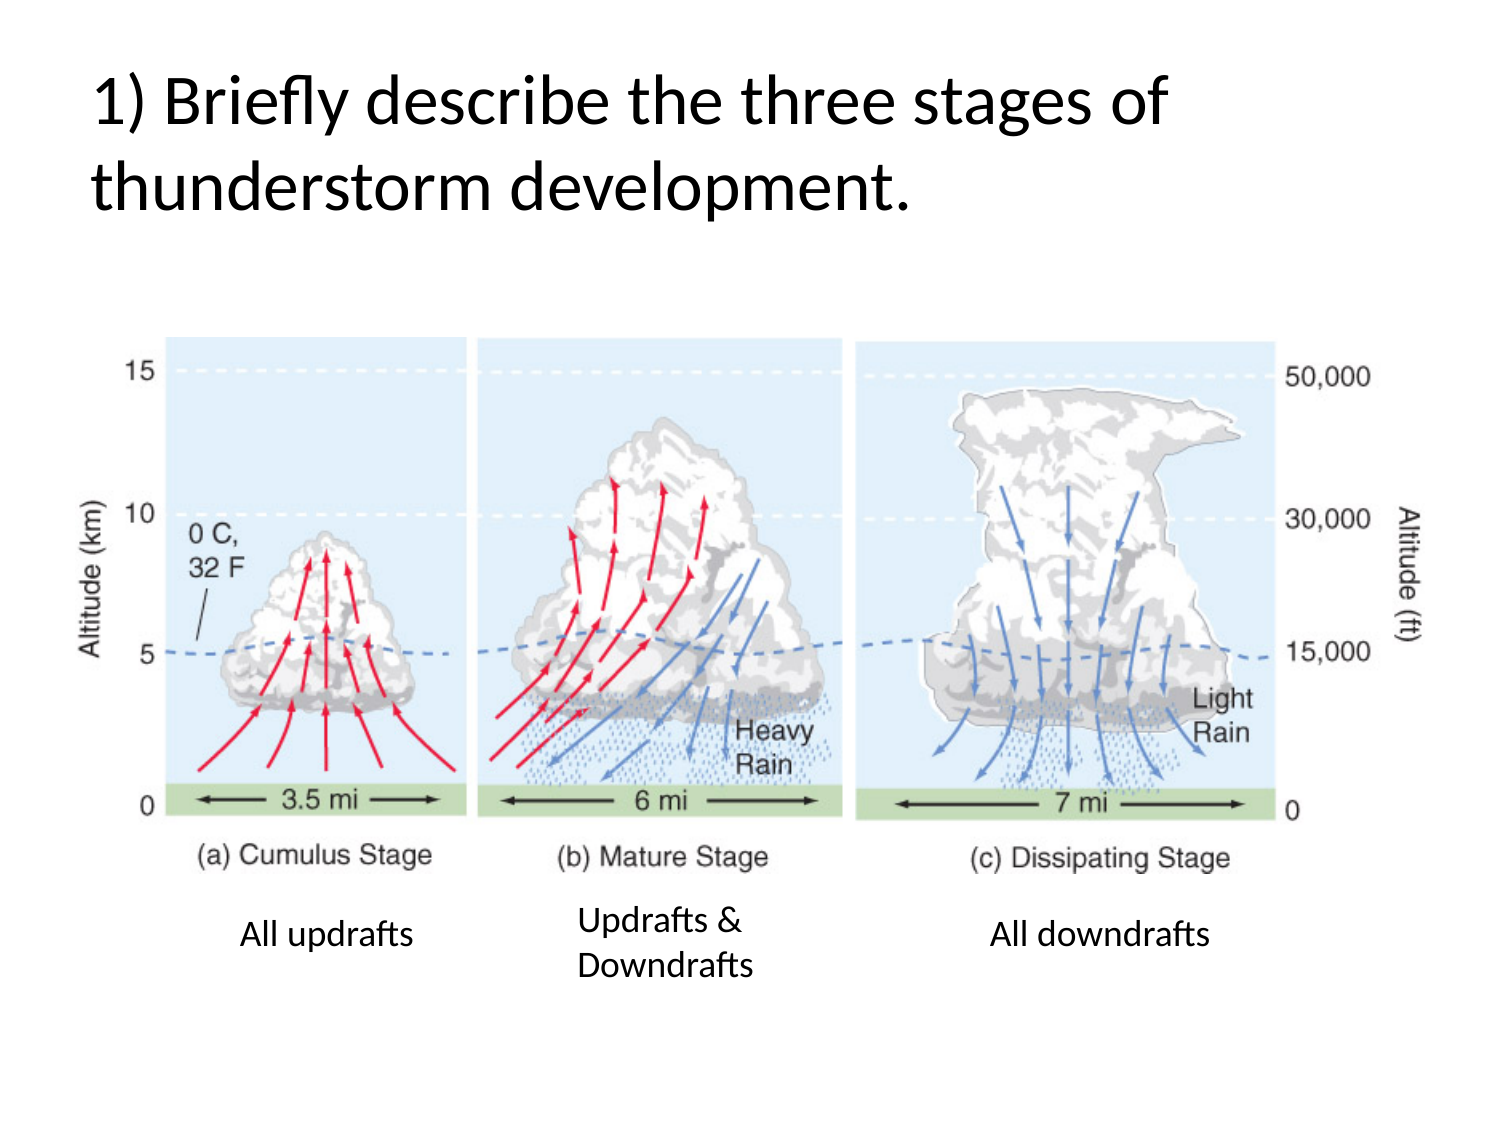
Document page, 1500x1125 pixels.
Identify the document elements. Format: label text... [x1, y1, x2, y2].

text_box All updrafts [224, 901, 463, 962]
text_box Updrafts & Downdrafts [562, 887, 800, 993]
text_box All downdrafts [974, 901, 1263, 962]
picture [74, 337, 1426, 874]
title 1) Briefly describe the three stages of thunderstorm development. [75, 45, 1425, 233]
